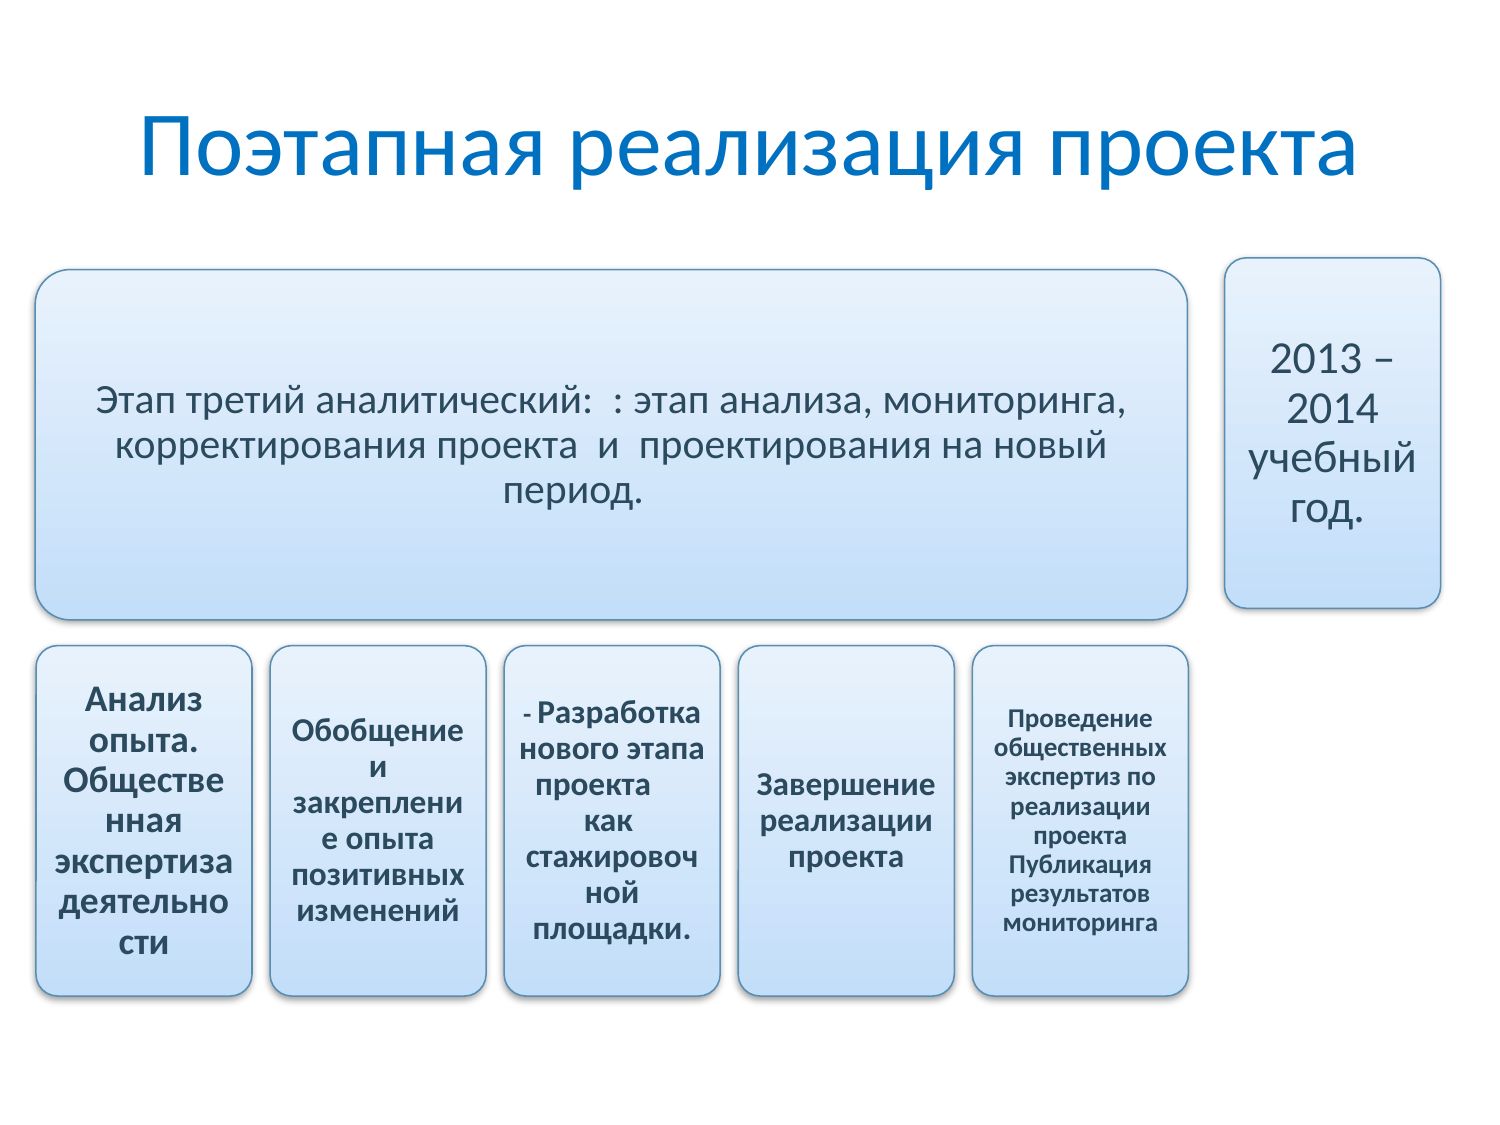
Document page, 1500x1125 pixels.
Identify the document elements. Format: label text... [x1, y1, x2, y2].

title Поэтапная реализация проекта [75, 45, 1425, 233]
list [34, 257, 1442, 997]
